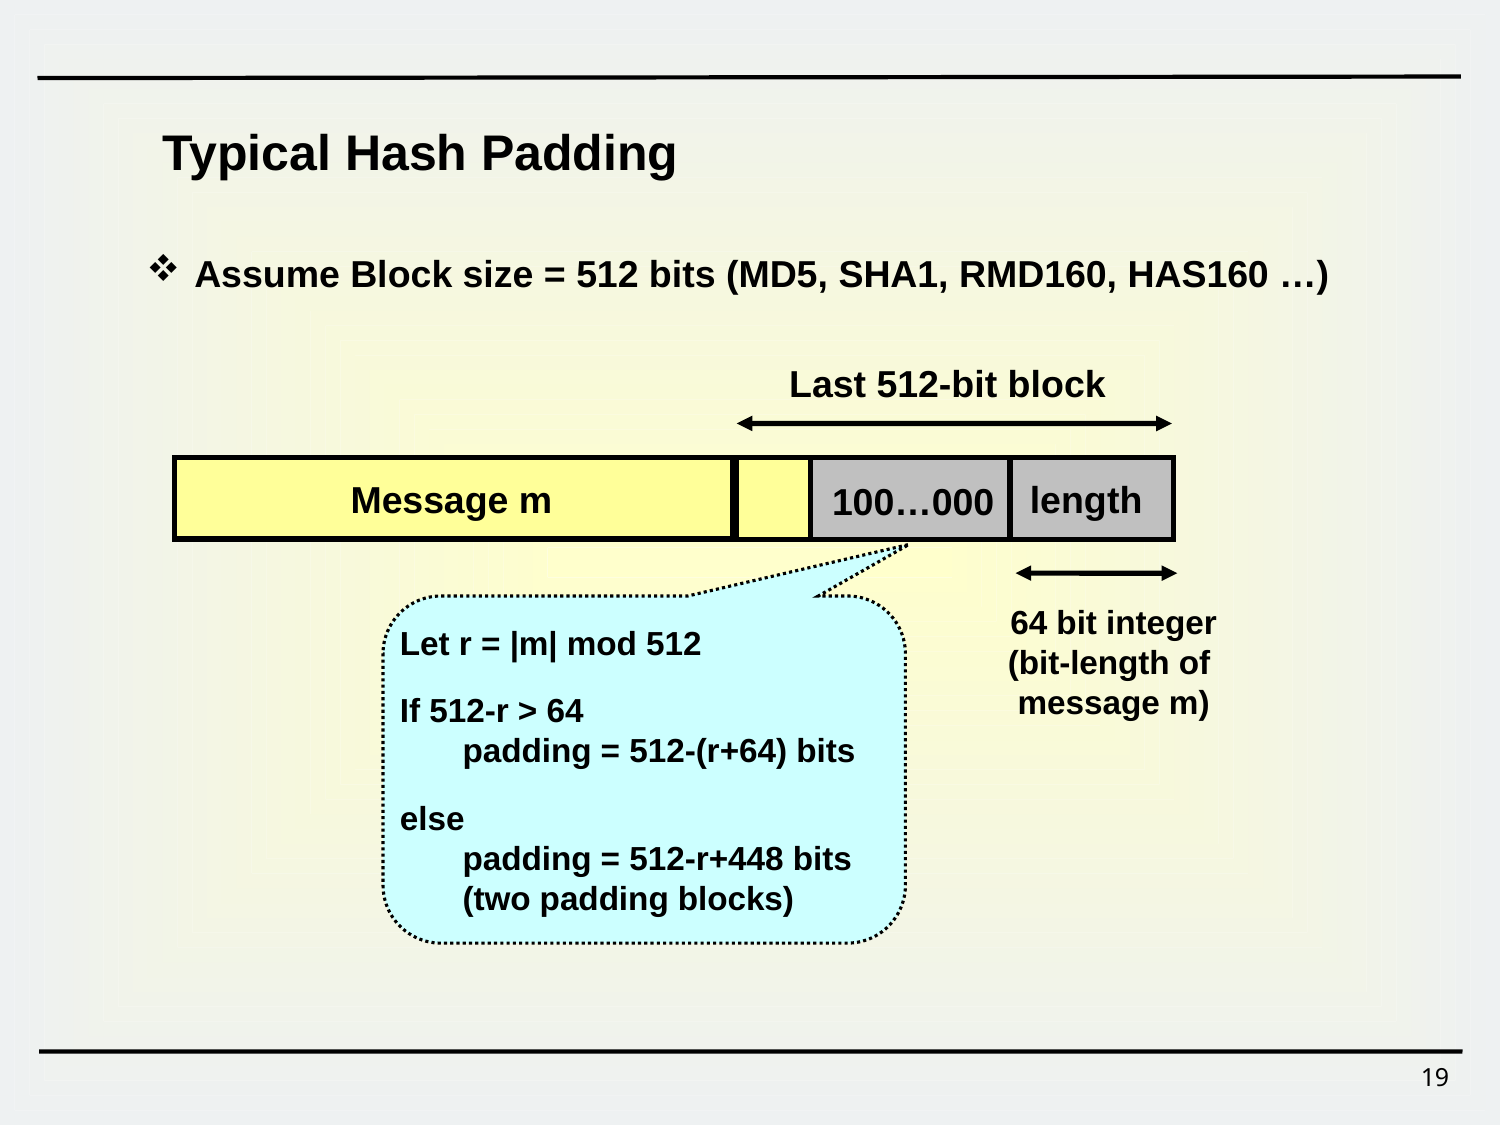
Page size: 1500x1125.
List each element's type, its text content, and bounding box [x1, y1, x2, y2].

text_box 64 bit integer (bit-length of message m) [1007, 601, 1220, 721]
text_box [174, 457, 733, 539]
text_box Assume Block size = 512 bits (MD5, SHA1, RMD160, HAS160 …) [146, 250, 1375, 296]
text_box [1010, 457, 1174, 540]
text_box [1015, 566, 1178, 580]
text_box length [1029, 475, 1143, 521]
text_box Let r = |m| mod 512 If 512-r > 64 padding = 512-(r+64) bits else padding = 512-r+448 bits (two padding blocks) [382, 544, 910, 944]
text_box Last 512-bit block [789, 360, 1106, 406]
text_box Message m [350, 475, 553, 521]
text_box [811, 457, 1010, 540]
text_box Typical Hash Padding [148, 113, 694, 189]
text_box [736, 457, 811, 540]
text_box [736, 417, 1172, 430]
slide_number 19 [1151, 1053, 1465, 1104]
text_box 100…000 [831, 477, 995, 523]
